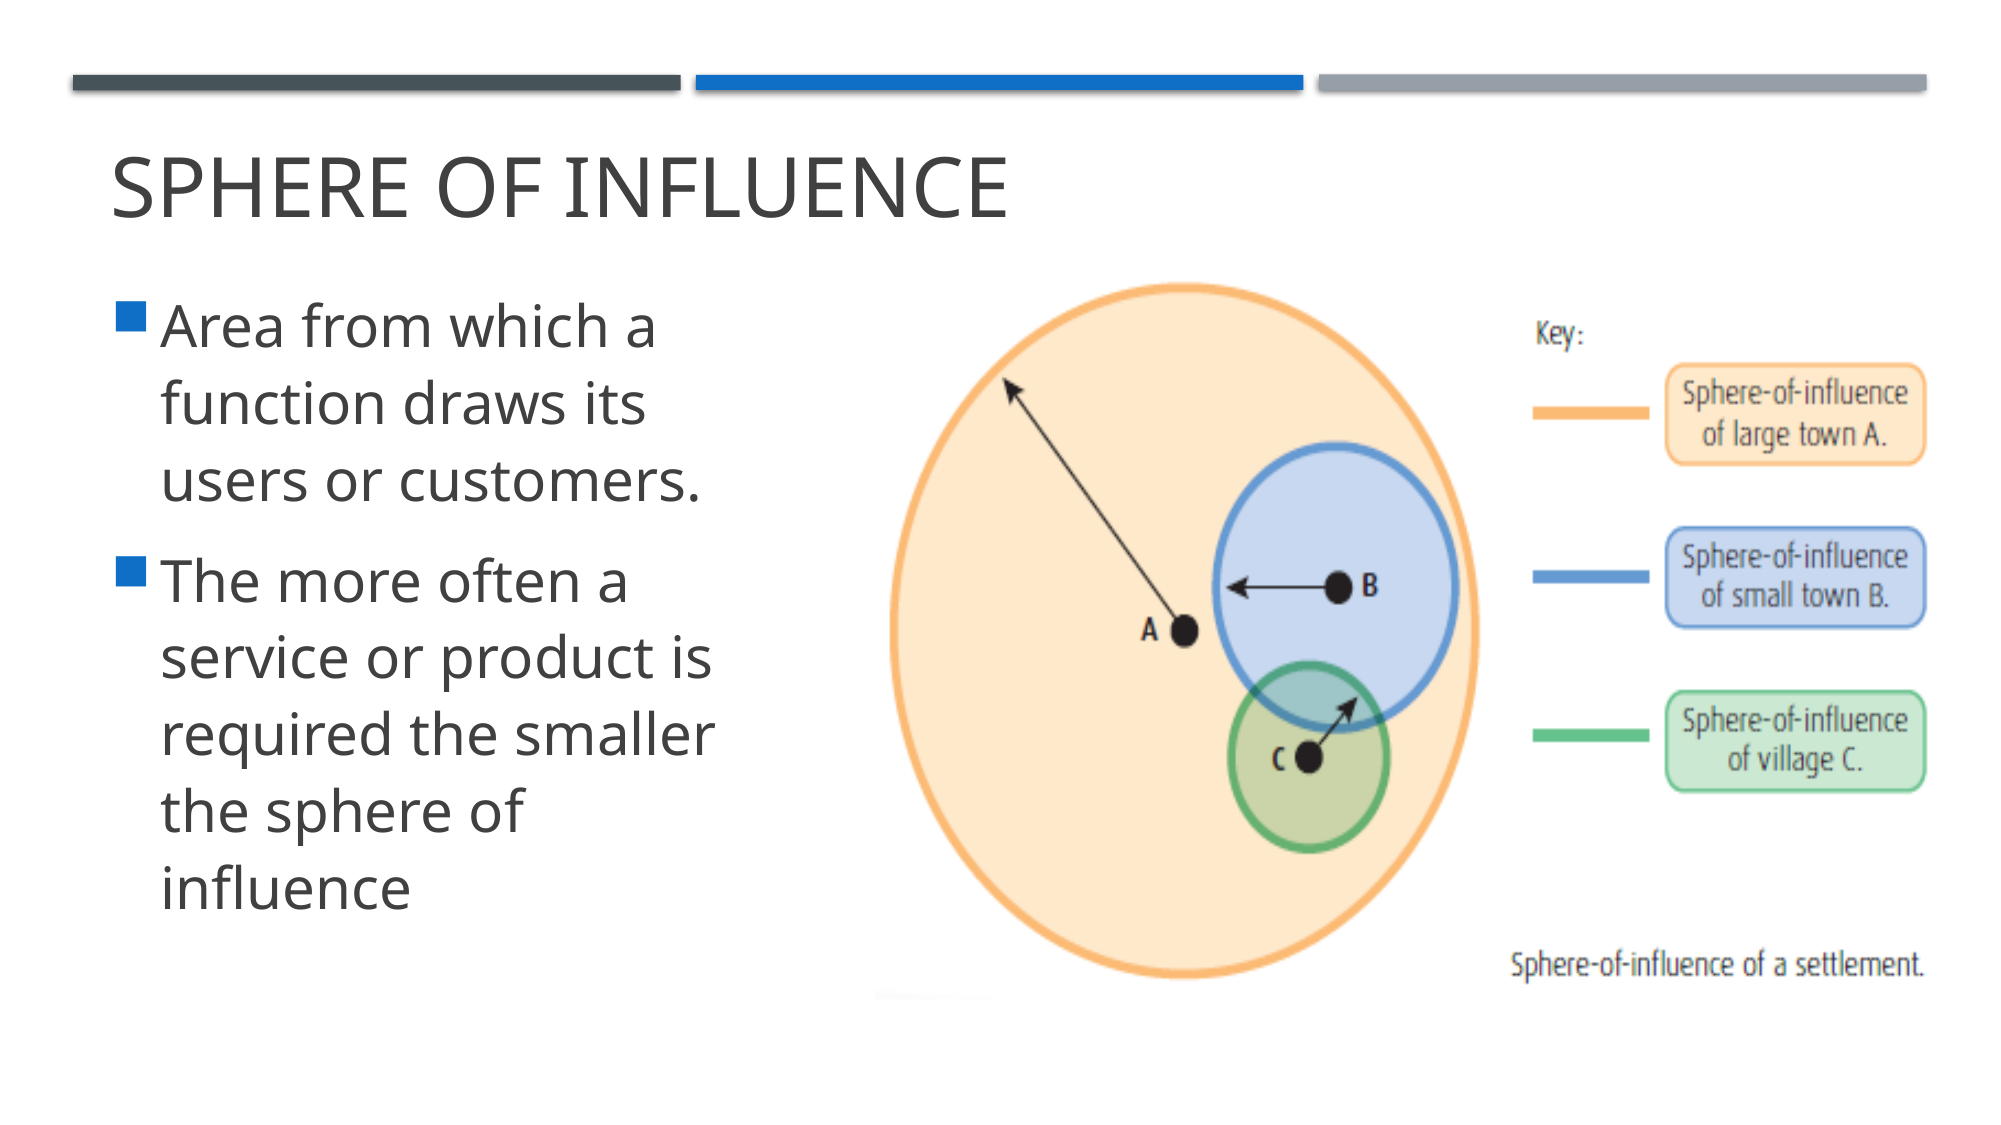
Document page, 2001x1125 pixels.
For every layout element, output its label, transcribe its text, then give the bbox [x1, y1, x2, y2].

title Sphere of influence [95, 99, 1905, 242]
list Area from which a function draws its users or customers. The more often a service or product is required the smaller the sphere of influence [95, 241, 777, 962]
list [875, 241, 1965, 1027]
